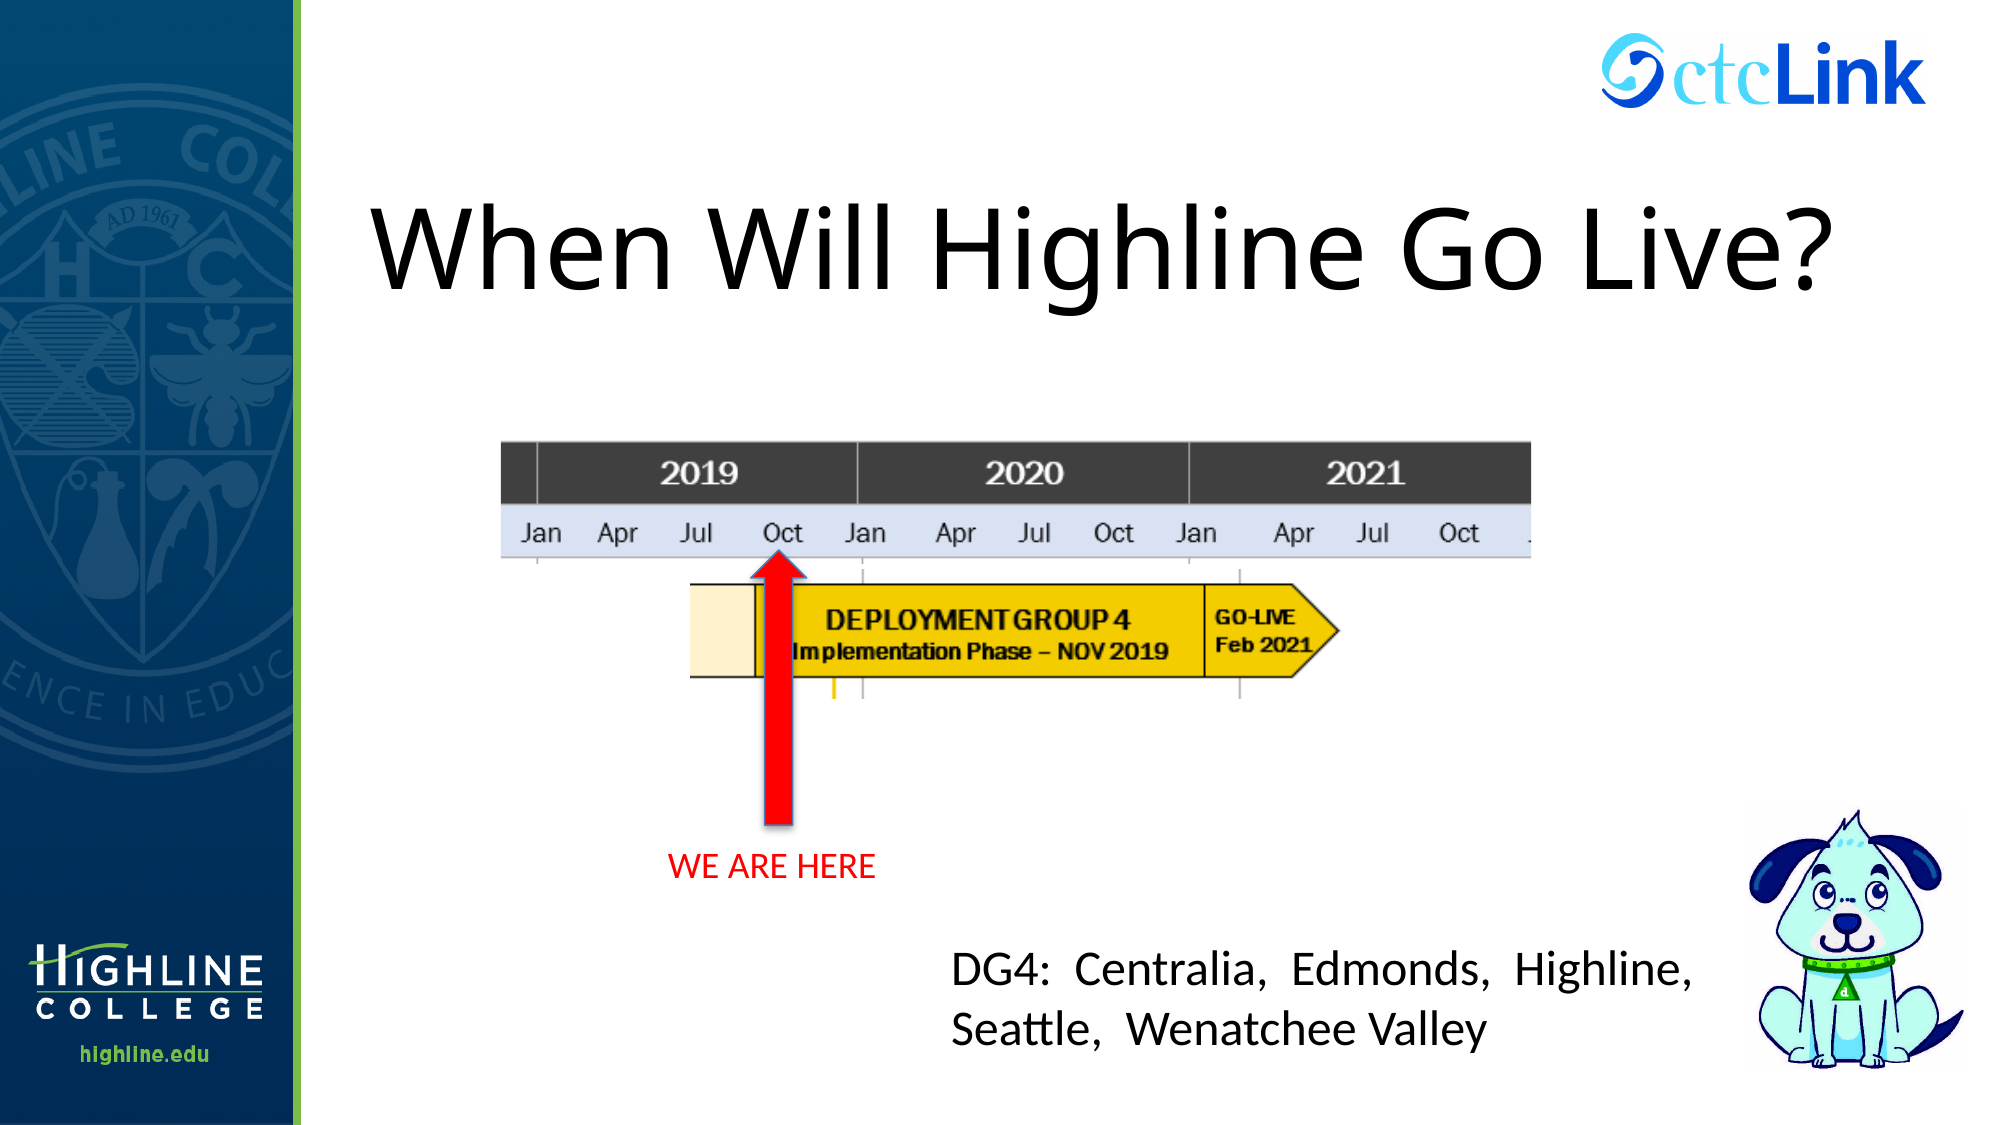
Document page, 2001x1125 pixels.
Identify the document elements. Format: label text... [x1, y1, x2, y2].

title When Will Highline Go Live? [350, 168, 1855, 321]
text_box WE ARE HERE [653, 835, 905, 894]
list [1602, 33, 1926, 109]
text_box DG4: Centralia, Edmonds, Highline, Seattle, Wenatchee Valley [936, 928, 1722, 1063]
picture [0, 0, 2001, 1125]
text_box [500, 434, 1532, 826]
